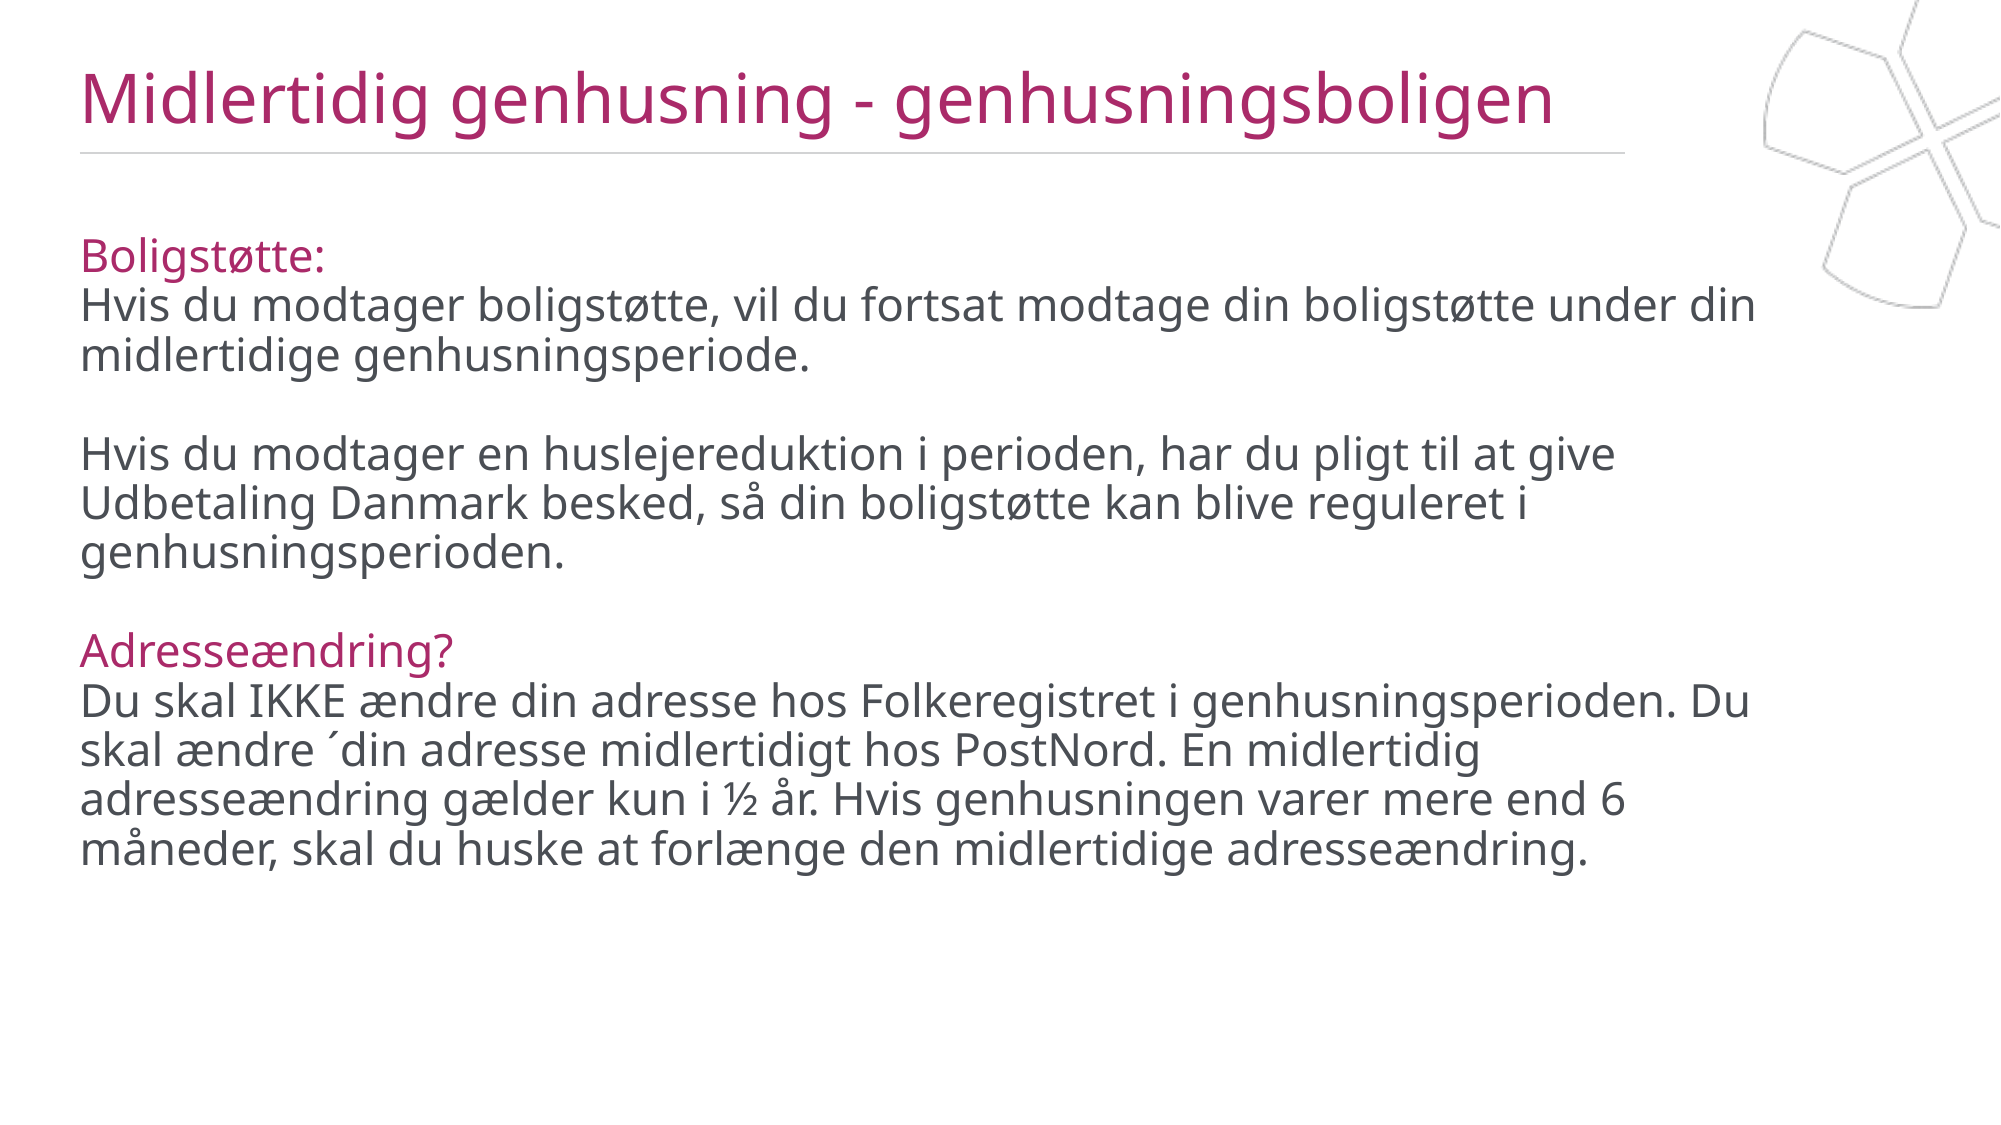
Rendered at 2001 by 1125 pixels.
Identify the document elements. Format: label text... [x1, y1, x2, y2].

text_box Boligstøtte: Hvis du modtager boligstøtte, vil du fortsat modtage din boligstøtte under din midlertidige genhusningsperiode. Hvis du modtager en huslejereduktion i perioden, har du pligt til at give Udbetaling Danmark besked, så din boligstøtte kan blive reguleret i genhusningsperioden. Adresseændring? Du skal IKKE ændre din adresse hos Folkeregistret i genhusningsperioden. Du skal ændre ´din adresse midlertidigt hos PostNord. En midlertidig adresseændring gælder kun i ½ år. Hvis genhusningen varer mere end 6 måneder, skal du huske at forlænge den midlertidige adresseændring. [79, 232, 1814, 975]
text_box Midlertidig genhusning - genhusningsboligen [79, 64, 1661, 139]
picture [1749, 0, 2000, 324]
